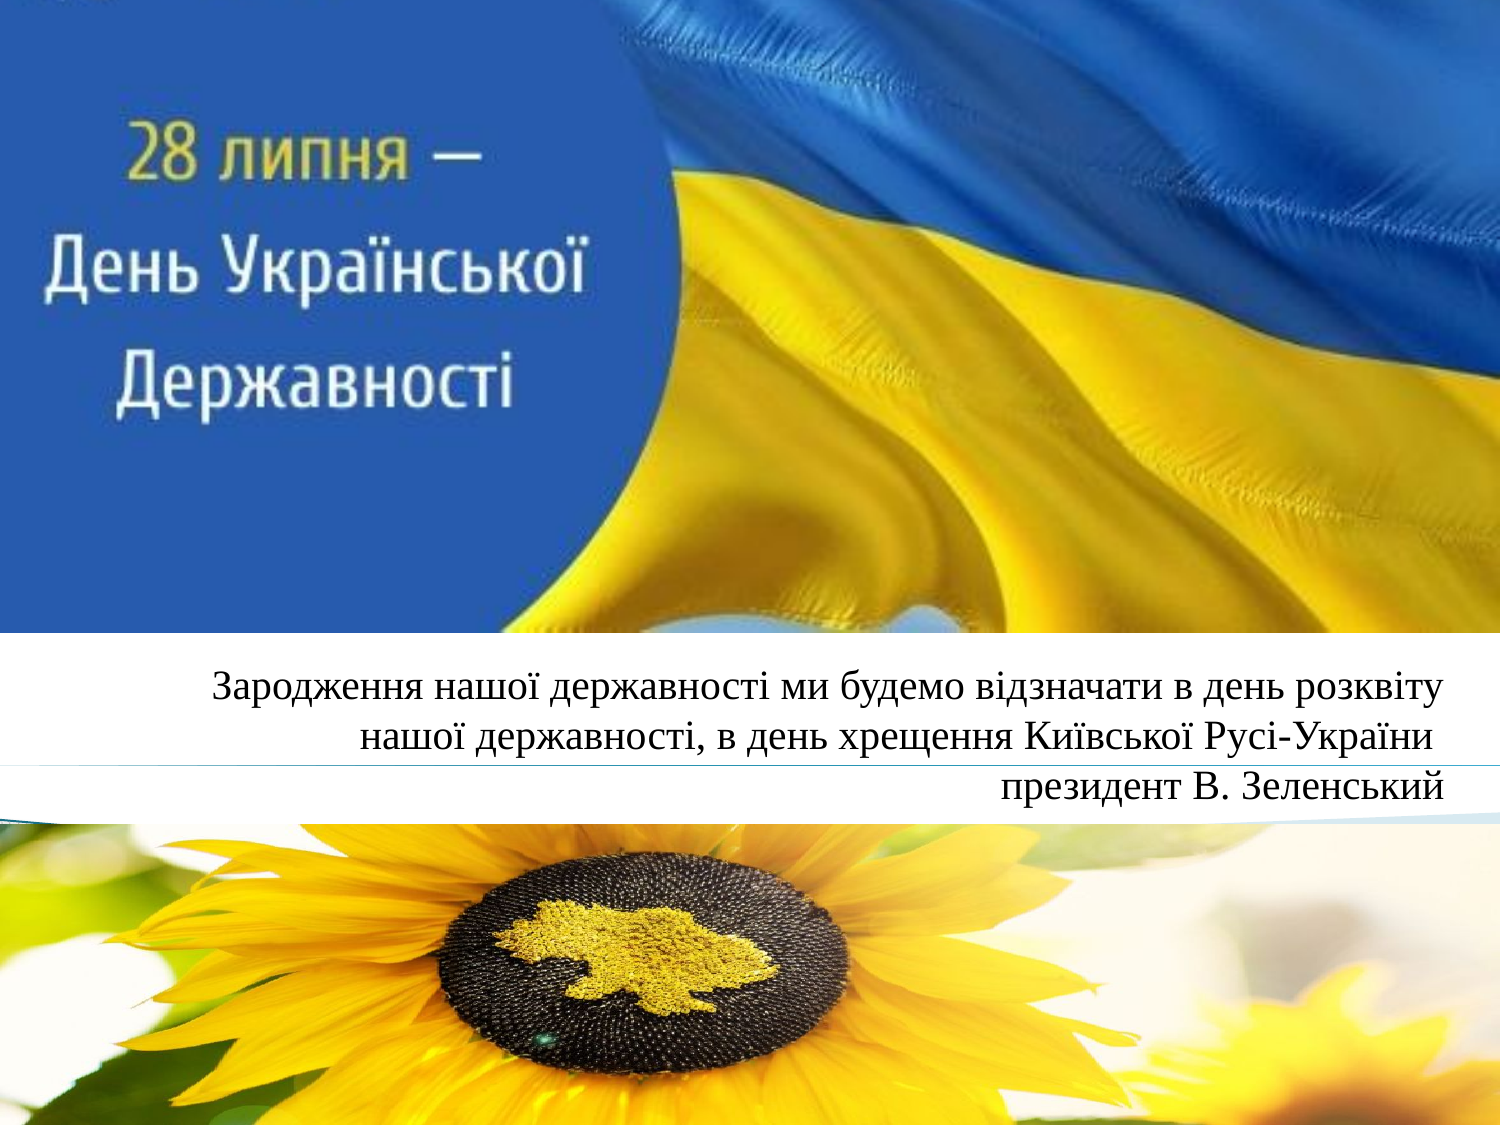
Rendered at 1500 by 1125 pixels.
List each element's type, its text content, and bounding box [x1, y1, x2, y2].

picture [0, 0, 1500, 633]
picture [0, 824, 1500, 1125]
subtitle Зародження нашої державності ми будемо відзначати в день розквіту нашої державності, в день хрещення Київської Русі-України президент В. Зеленський [162, 650, 1463, 800]
